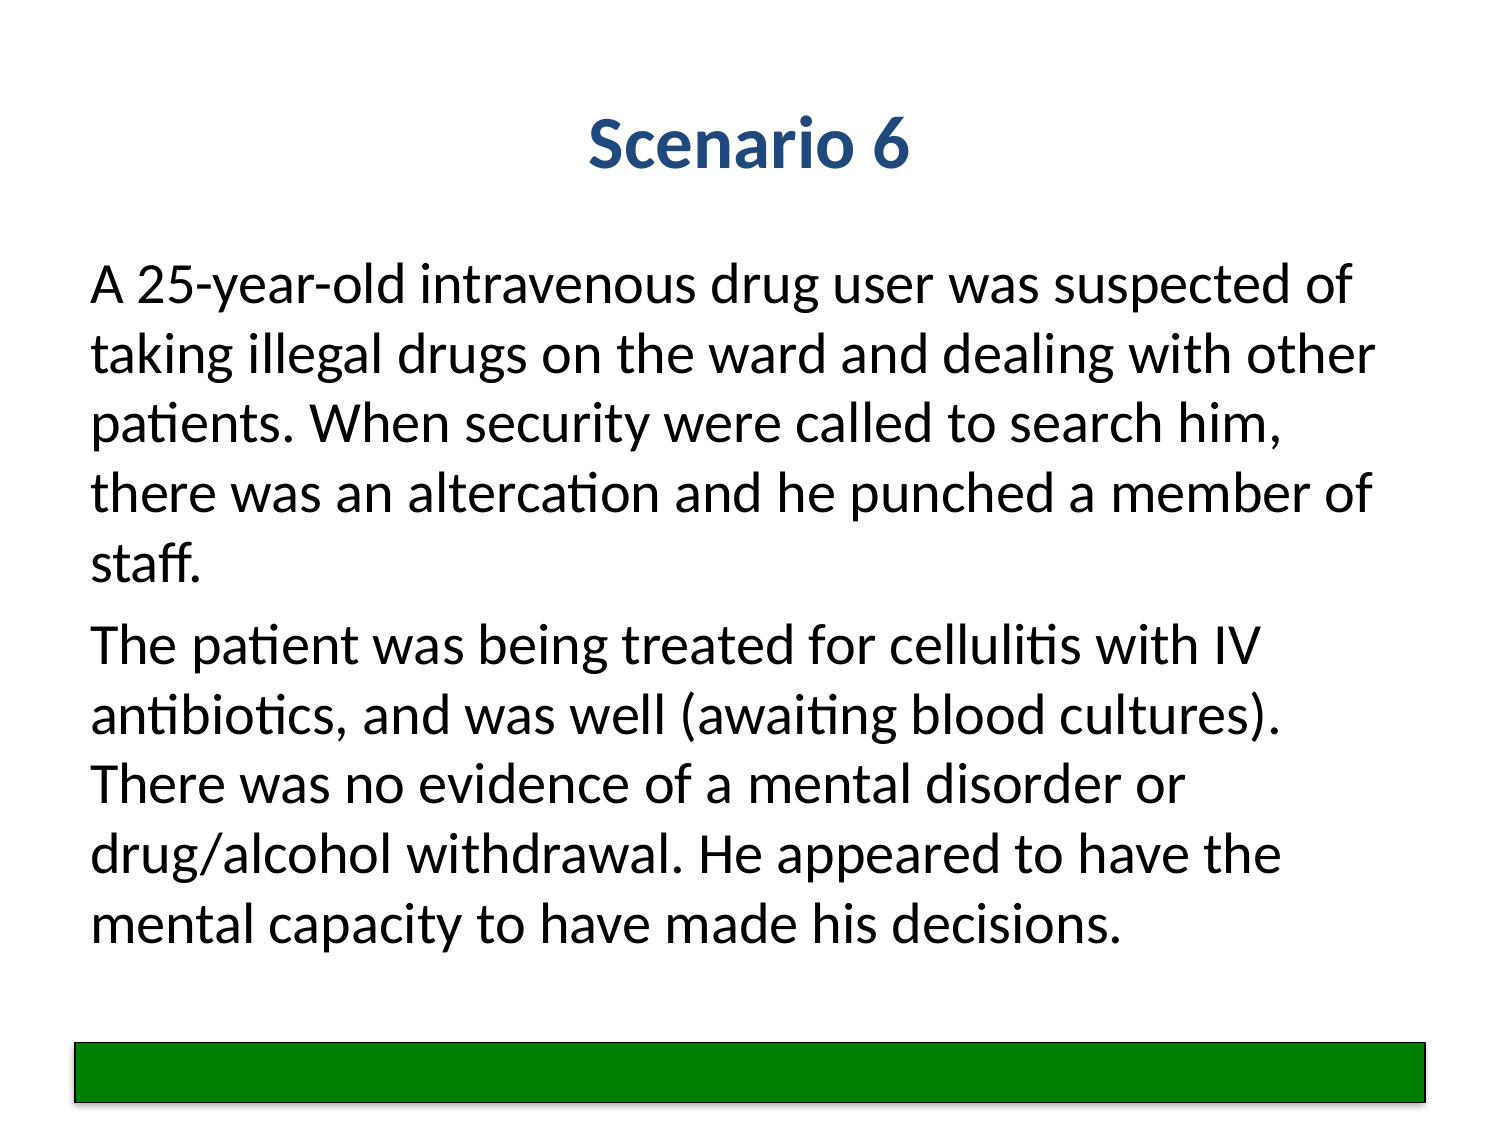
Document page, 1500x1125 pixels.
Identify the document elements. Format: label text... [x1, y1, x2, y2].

title Scenario 6 [75, 45, 1425, 233]
list A 25-year-old intravenous drug user was suspected of taking illegal drugs on the ward and dealing with other patients. When security were called to search him, there was an altercation and he punched a member of staff. The patient was being treated for cellulitis with IV antibiotics, and was well (awaiting blood cultures). There was no evidence of a mental disorder or drug/alcohol withdrawal. He appeared to have the mental capacity to have made his decisions. [75, 237, 1425, 980]
